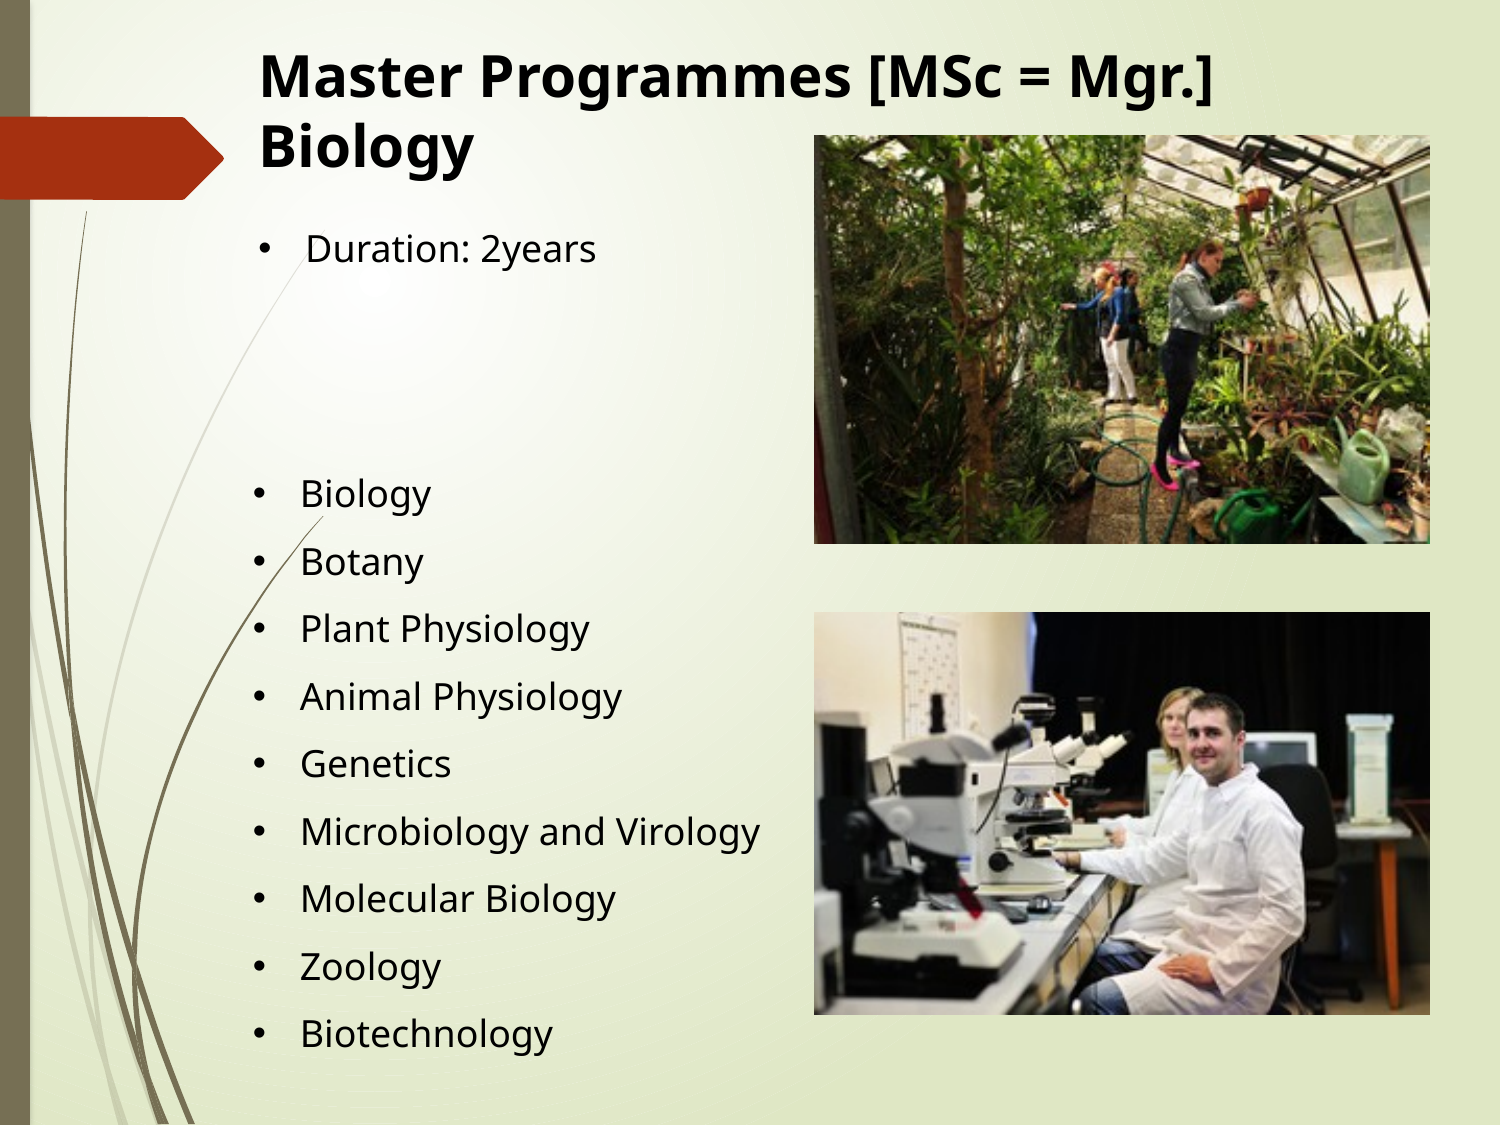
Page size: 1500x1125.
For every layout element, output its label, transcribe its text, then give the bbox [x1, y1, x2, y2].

picture [814, 134, 1430, 544]
text_box Master Programmes [MSc = Mgr.] Biology Duration: 2years [243, 32, 1430, 277]
text_box Biology Botany Plant Physiology Animal Physiology Genetics Microbiology and Virology Molecular Biology Zoology Biotechnology [238, 440, 844, 1063]
picture [814, 612, 1430, 1016]
